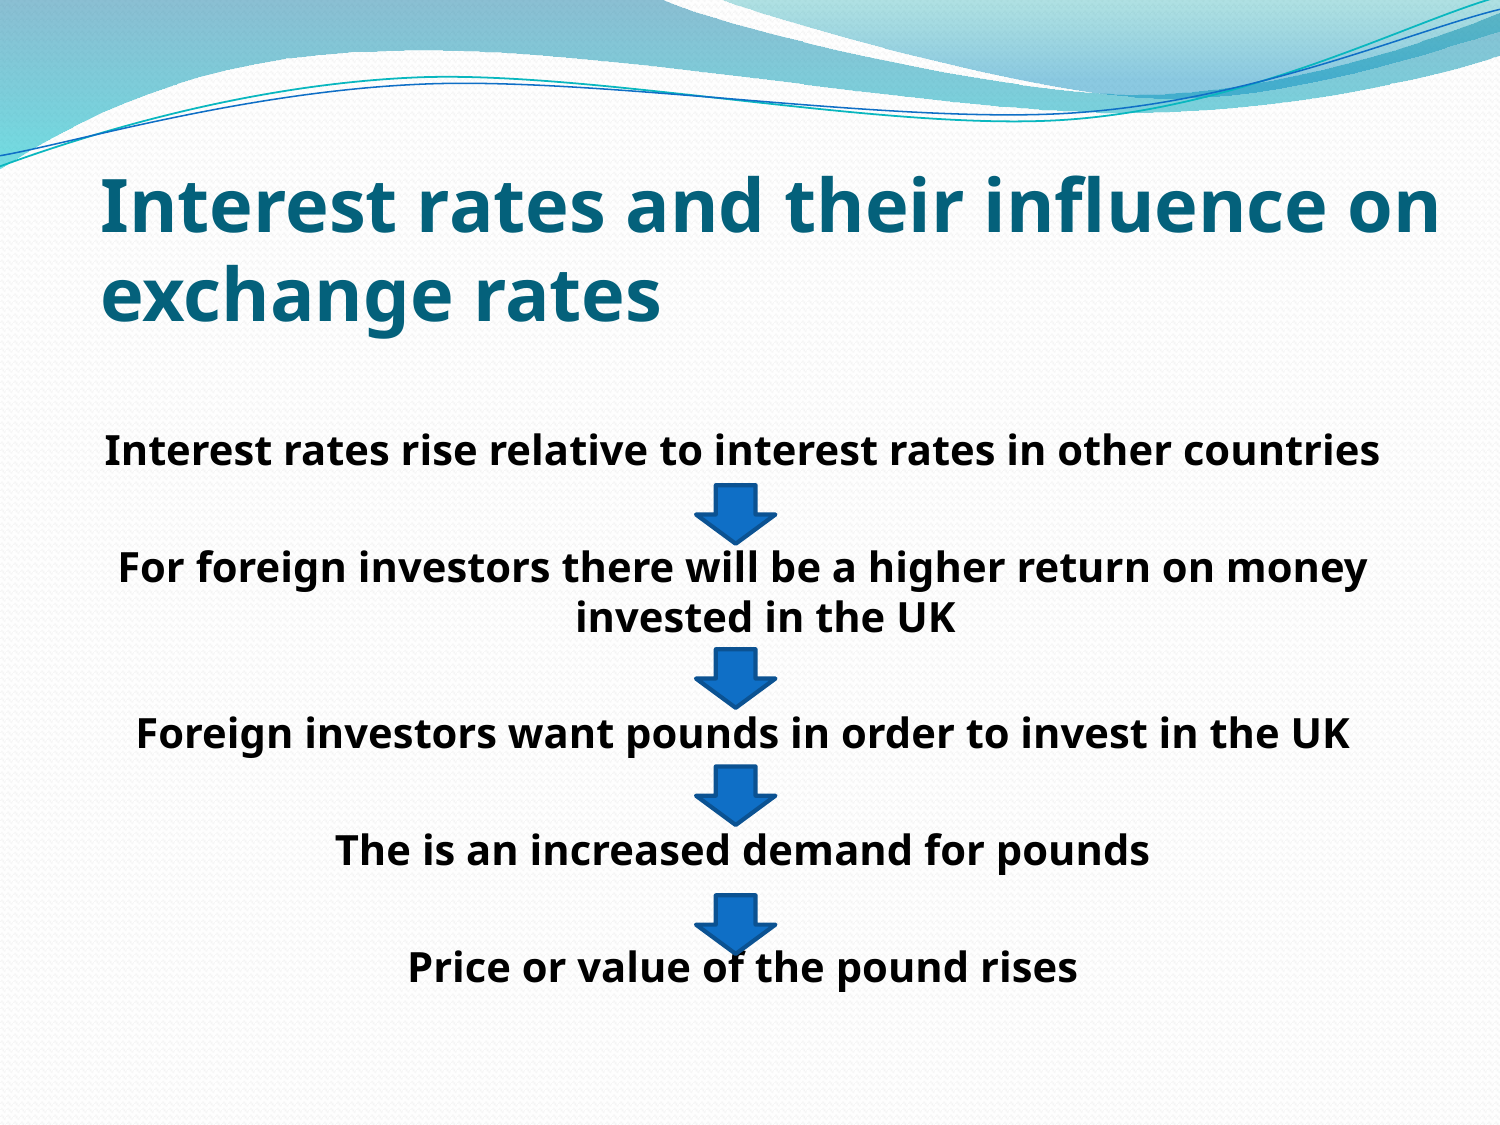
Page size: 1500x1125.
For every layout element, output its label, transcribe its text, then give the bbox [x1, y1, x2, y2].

text_box [693, 764, 778, 827]
title Interest rates and their influence on exchange rates [100, 149, 1451, 337]
text_box [693, 647, 778, 710]
text_box [693, 483, 778, 546]
text_box [693, 893, 778, 956]
list Interest rates rise relative to interest rates in other countries For foreign investors there will be a higher return on money invested in the UK Foreign investors want pounds in order to invest in the UK The is an increased demand for pounds Price or value of the pound rises [67, 416, 1418, 1125]
